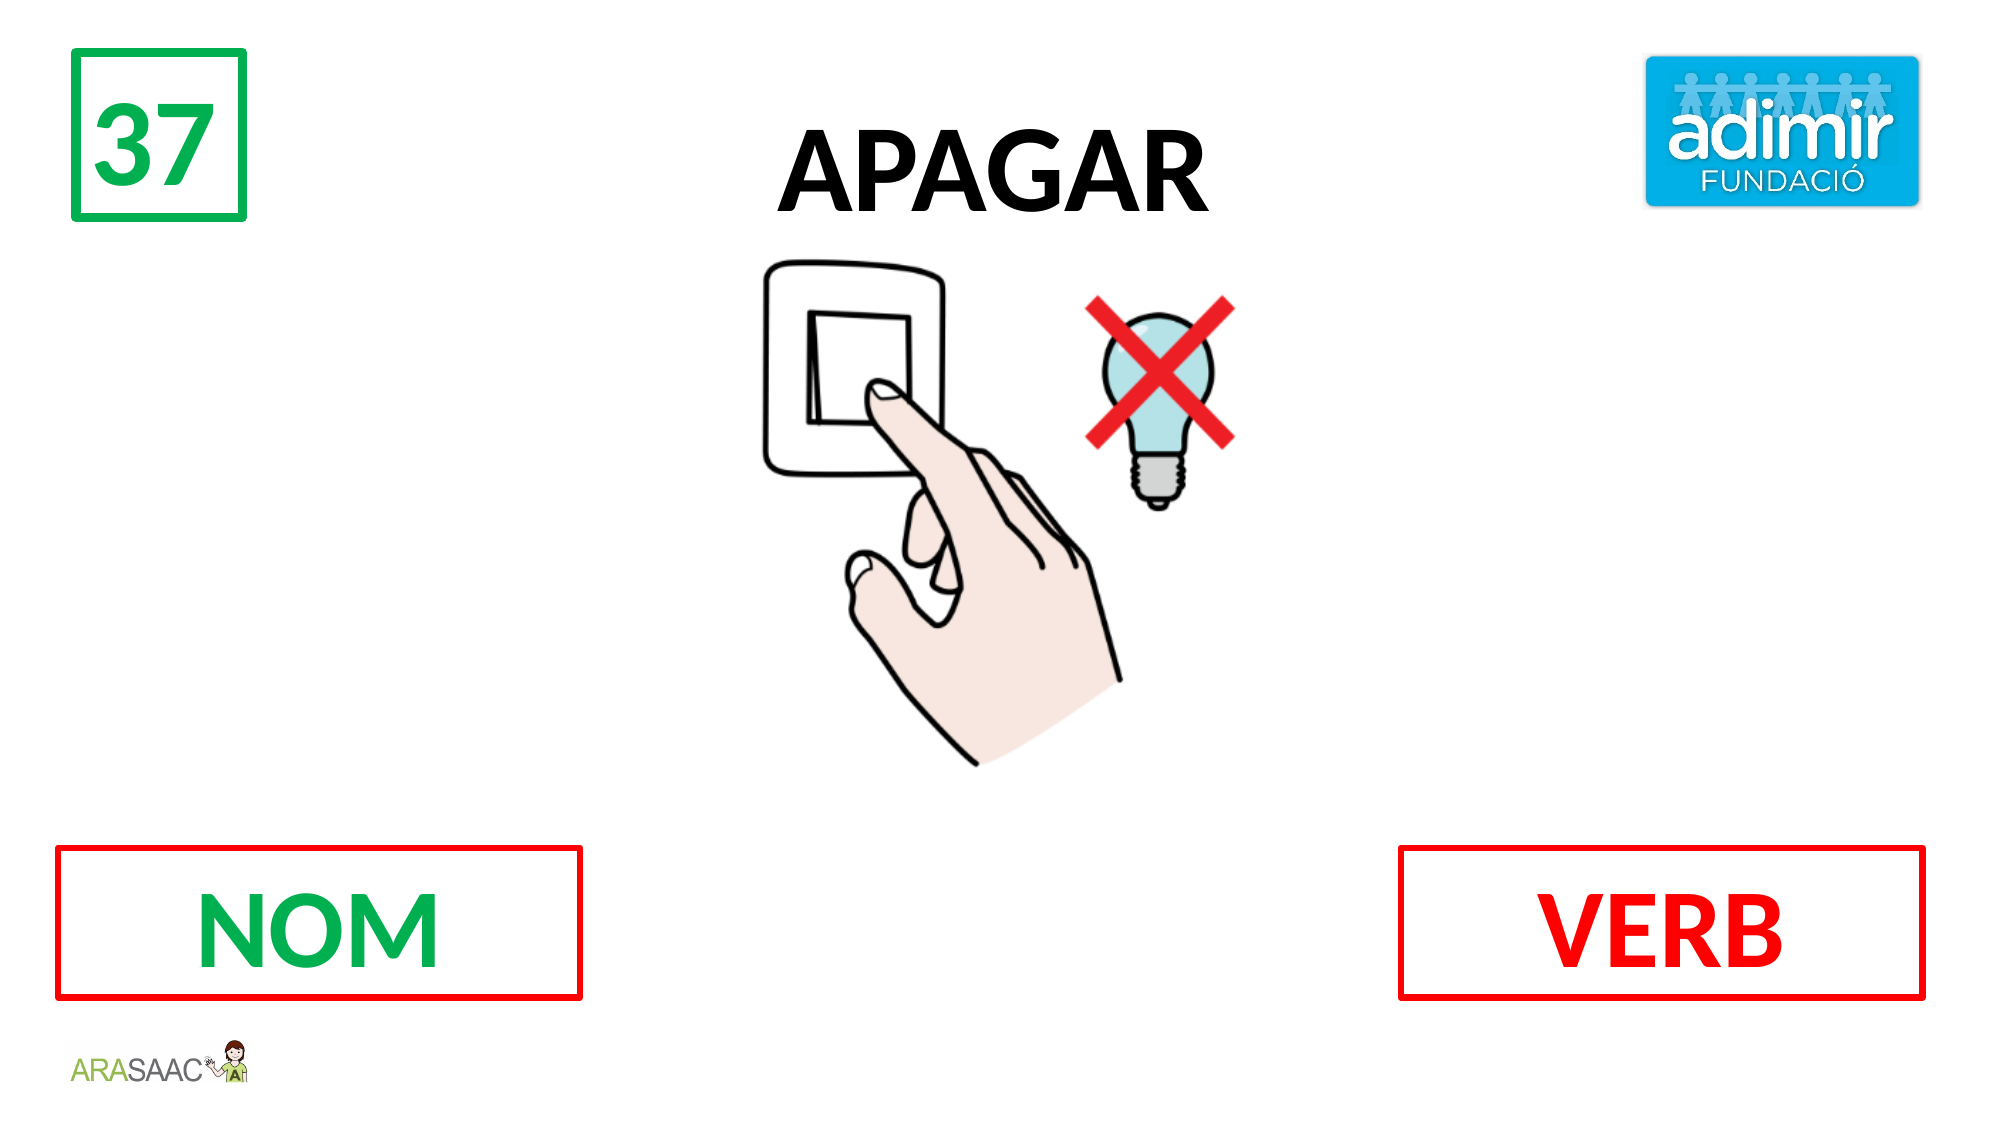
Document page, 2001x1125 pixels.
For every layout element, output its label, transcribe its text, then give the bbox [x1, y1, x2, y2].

picture [1642, 52, 1923, 210]
text_box VERB [1400, 847, 1923, 998]
picture [65, 1039, 253, 1083]
picture [742, 245, 1264, 782]
text_box NOM [58, 847, 580, 998]
text_box APAGAR [672, 78, 1316, 244]
text_box 37 [75, 52, 243, 218]
